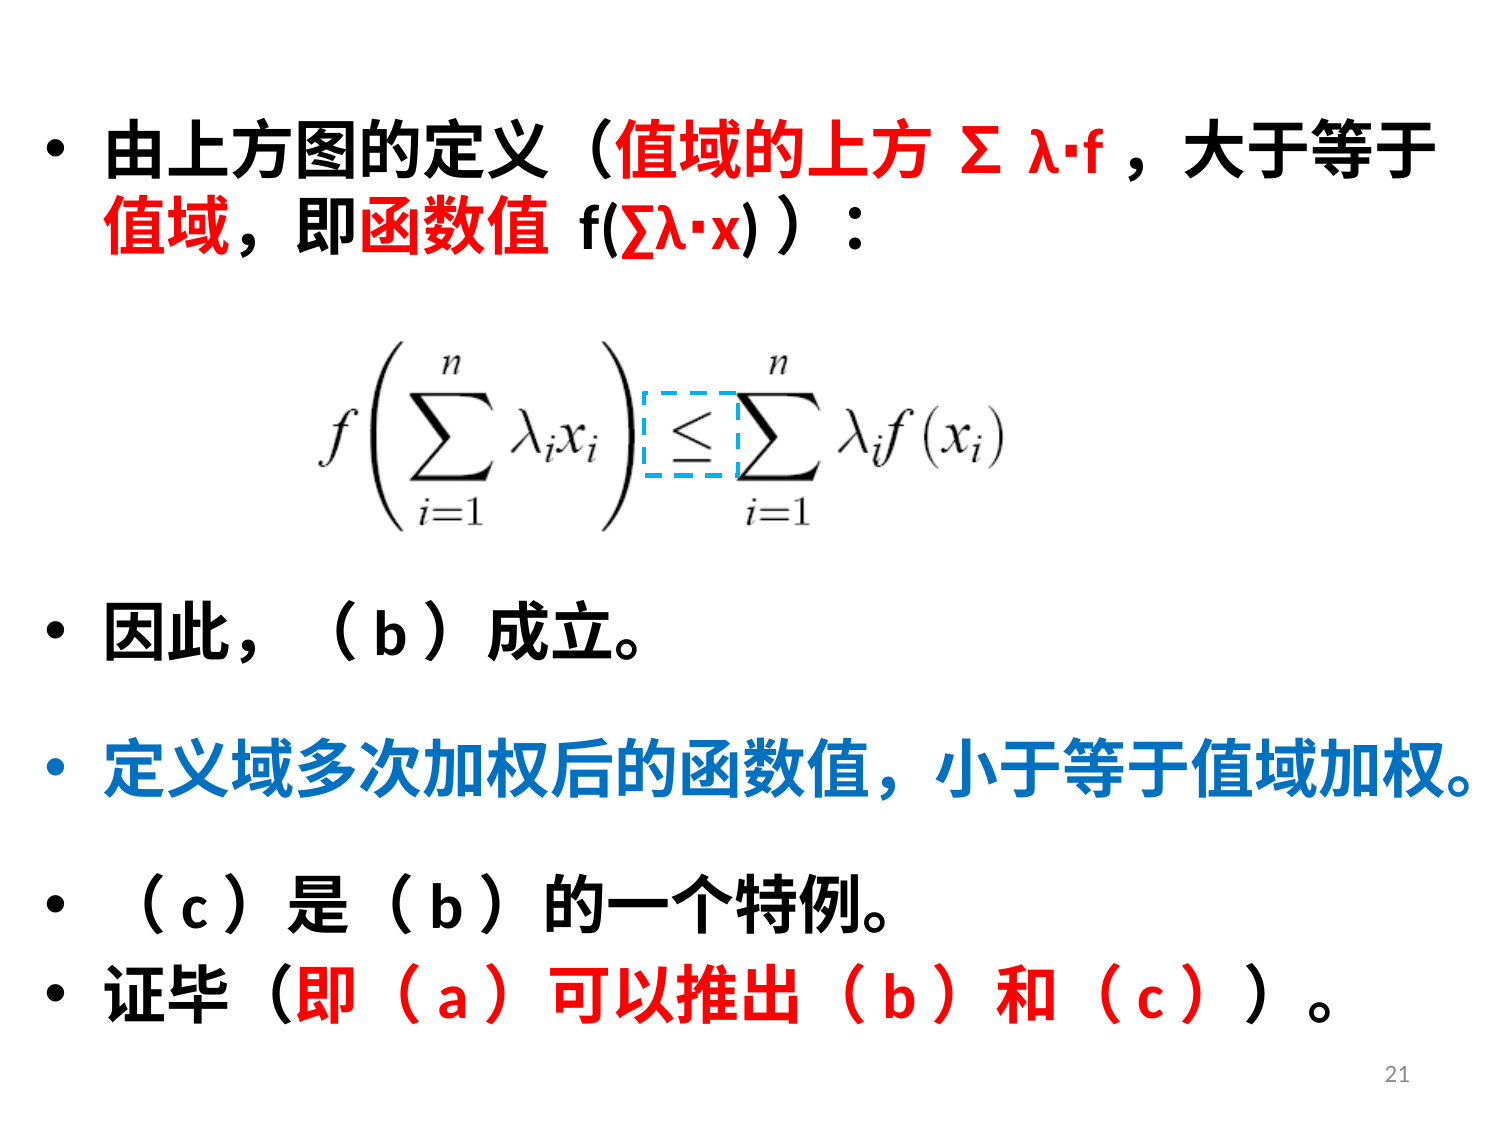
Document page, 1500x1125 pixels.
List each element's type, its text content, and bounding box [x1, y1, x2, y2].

list 由上方图的定义（值域的上方 ∑λ∙f，大于等于值域，即函数值 f(∑λ∙x)）： 因此，（b）成立。 定义域多次加权后的函数值，小于等于值域加权。 （c）是（b）的一个特例。 证毕（即（a）可以推出（b）和（c））。 [29, 101, 1471, 1083]
slide_number 21 [1074, 1042, 1425, 1103]
picture [289, 307, 1023, 563]
